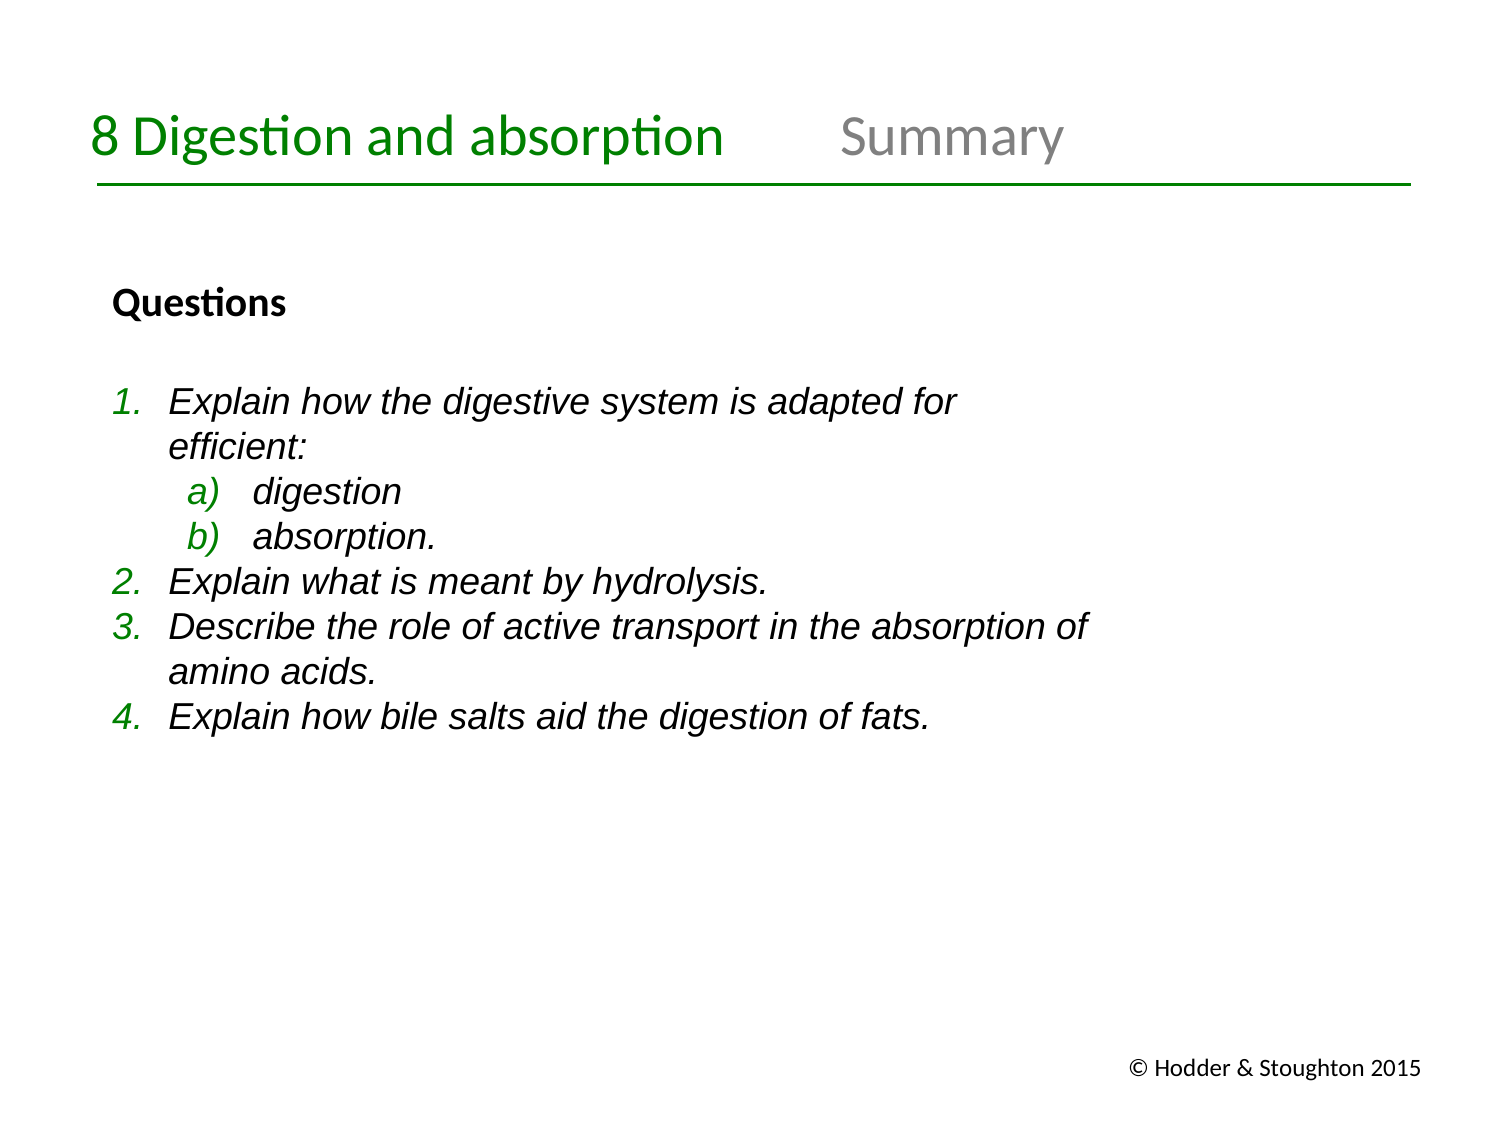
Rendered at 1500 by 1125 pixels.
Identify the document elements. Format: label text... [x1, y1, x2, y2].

text_box 8 Digestion and absorption Summary [74, 97, 1425, 220]
text_box Questions Explain how the digestive system is adapted for efficient: digestion absorption. Explain what is meant by hydrolysis. Describe the role of active transport in the absorption of amino acids. Explain how bile salts aid the digestion of fats. [97, 267, 1117, 745]
text_box © Hodder & Stoughton 2015 [1128, 1051, 1423, 1082]
